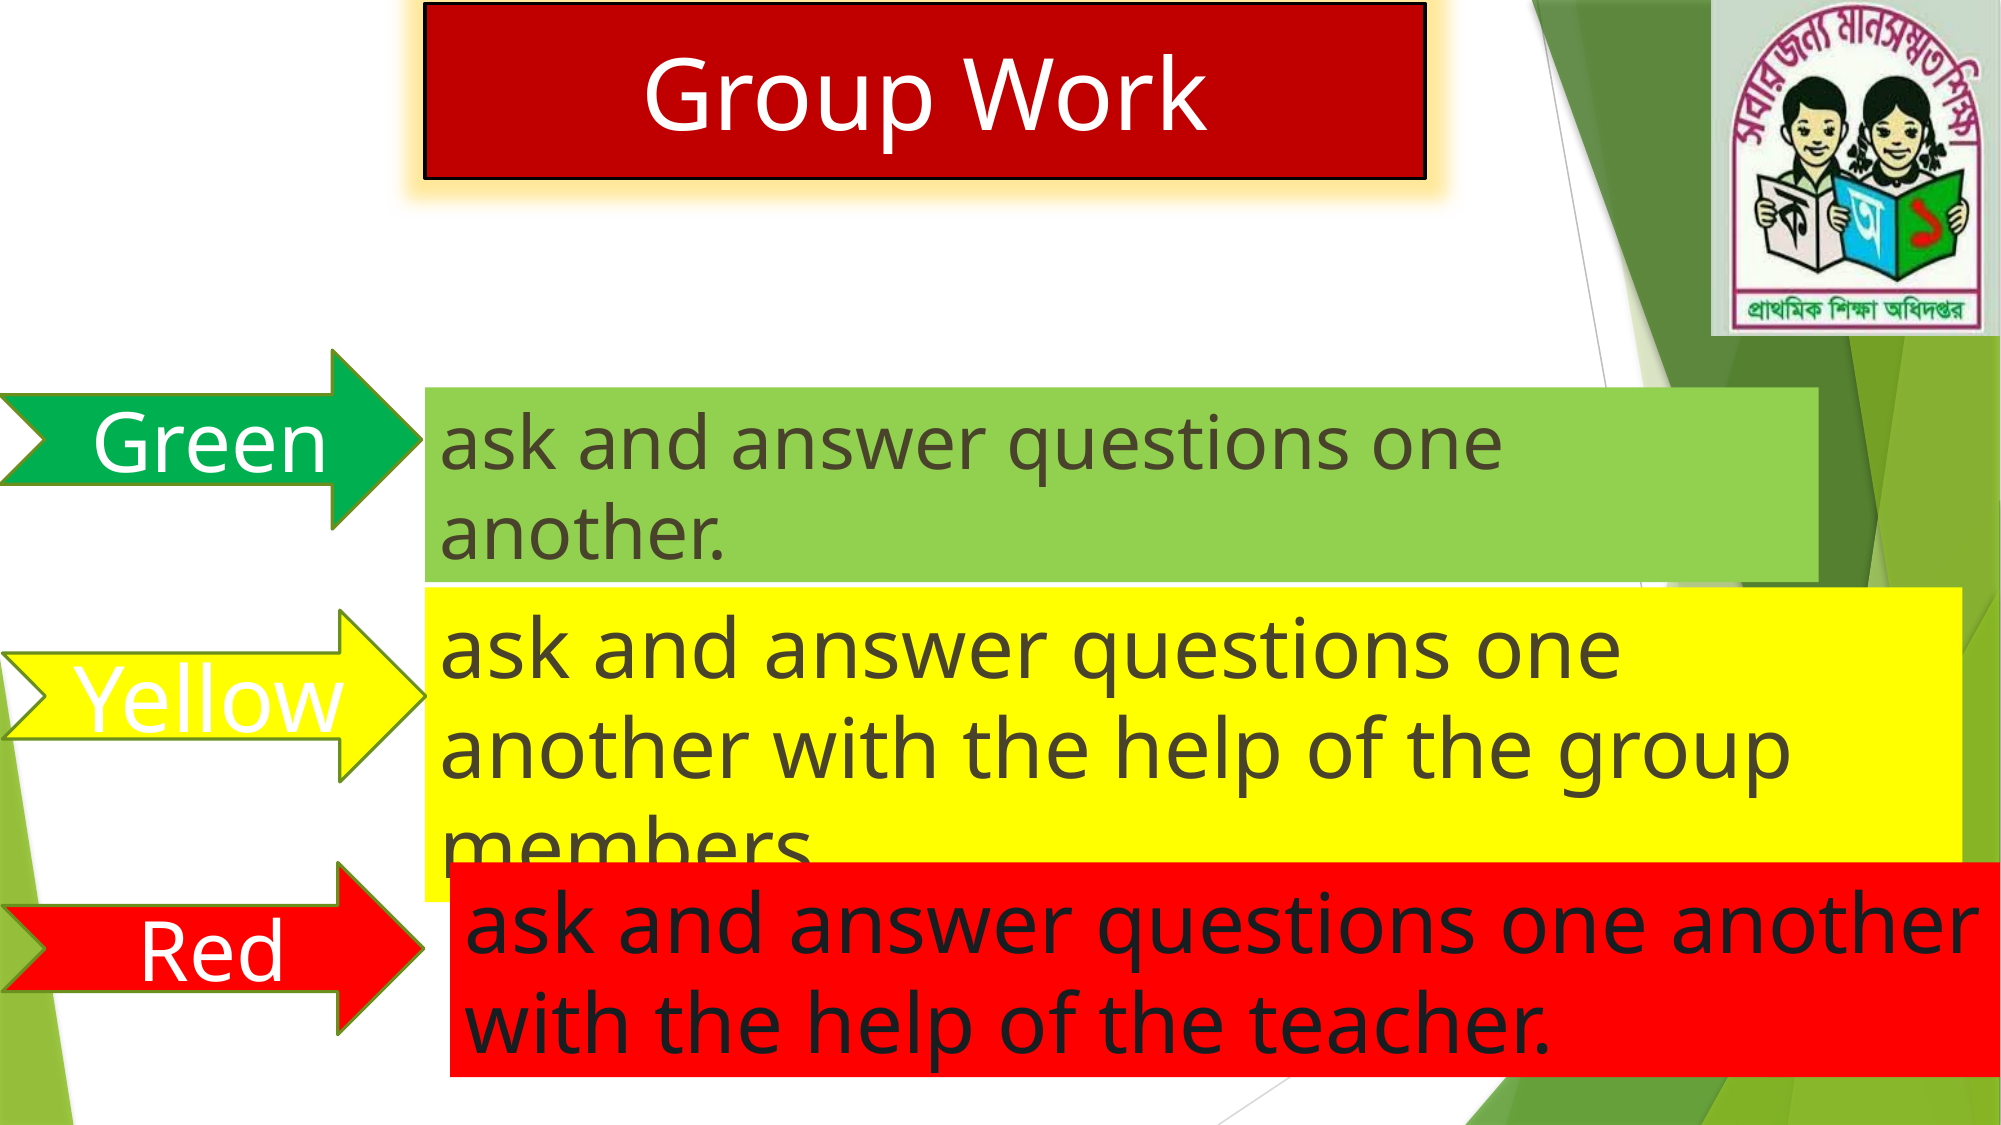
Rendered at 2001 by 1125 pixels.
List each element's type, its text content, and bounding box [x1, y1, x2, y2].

text_box Green [0, 348, 423, 531]
picture [1710, 0, 2000, 337]
text_box Red [0, 860, 426, 1037]
text_box ask and answer questions one another with the help of the group members. [425, 587, 1963, 903]
text_box Yellow [0, 608, 427, 784]
text_box Group Work [423, 2, 1427, 180]
text_box ask and answer questions one another with the help of the teacher. [450, 862, 2000, 1078]
text_box ask and answer questions one another. [425, 387, 1819, 583]
